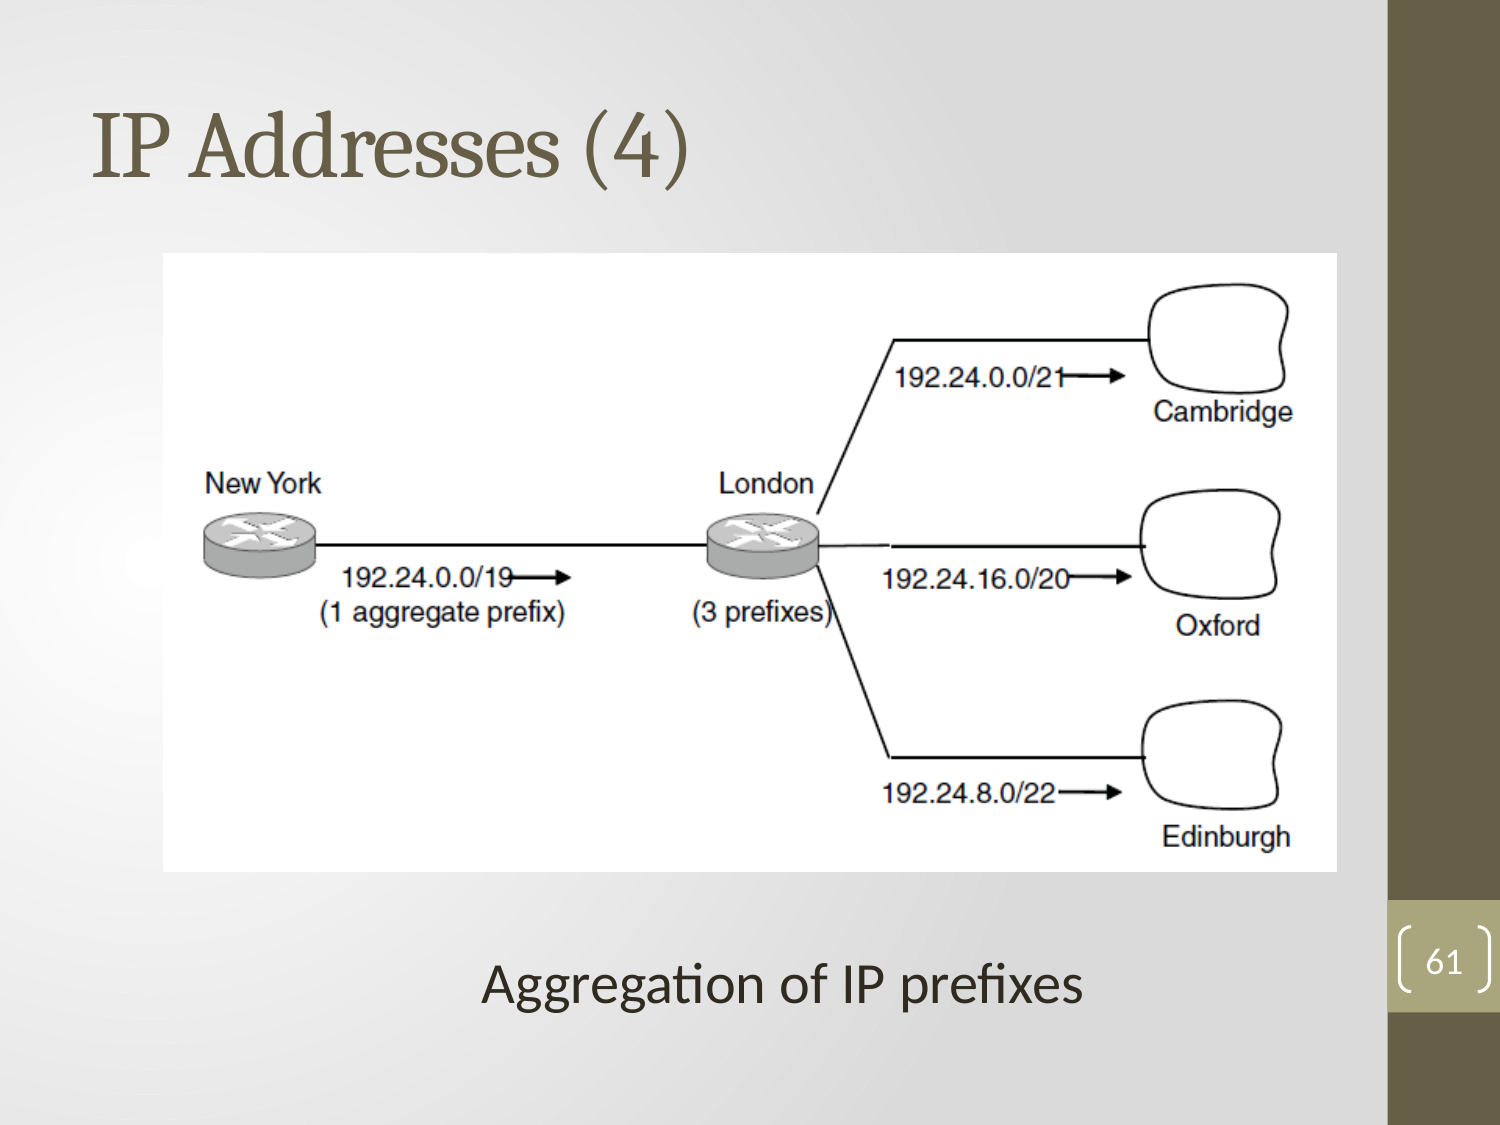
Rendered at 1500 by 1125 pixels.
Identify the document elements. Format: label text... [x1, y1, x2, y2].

slide_number 61 [1397, 925, 1492, 994]
title IP Addresses (4) [75, 45, 1325, 233]
picture [162, 252, 1338, 873]
list Aggregation of IP prefixes [47, 937, 1500, 1075]
